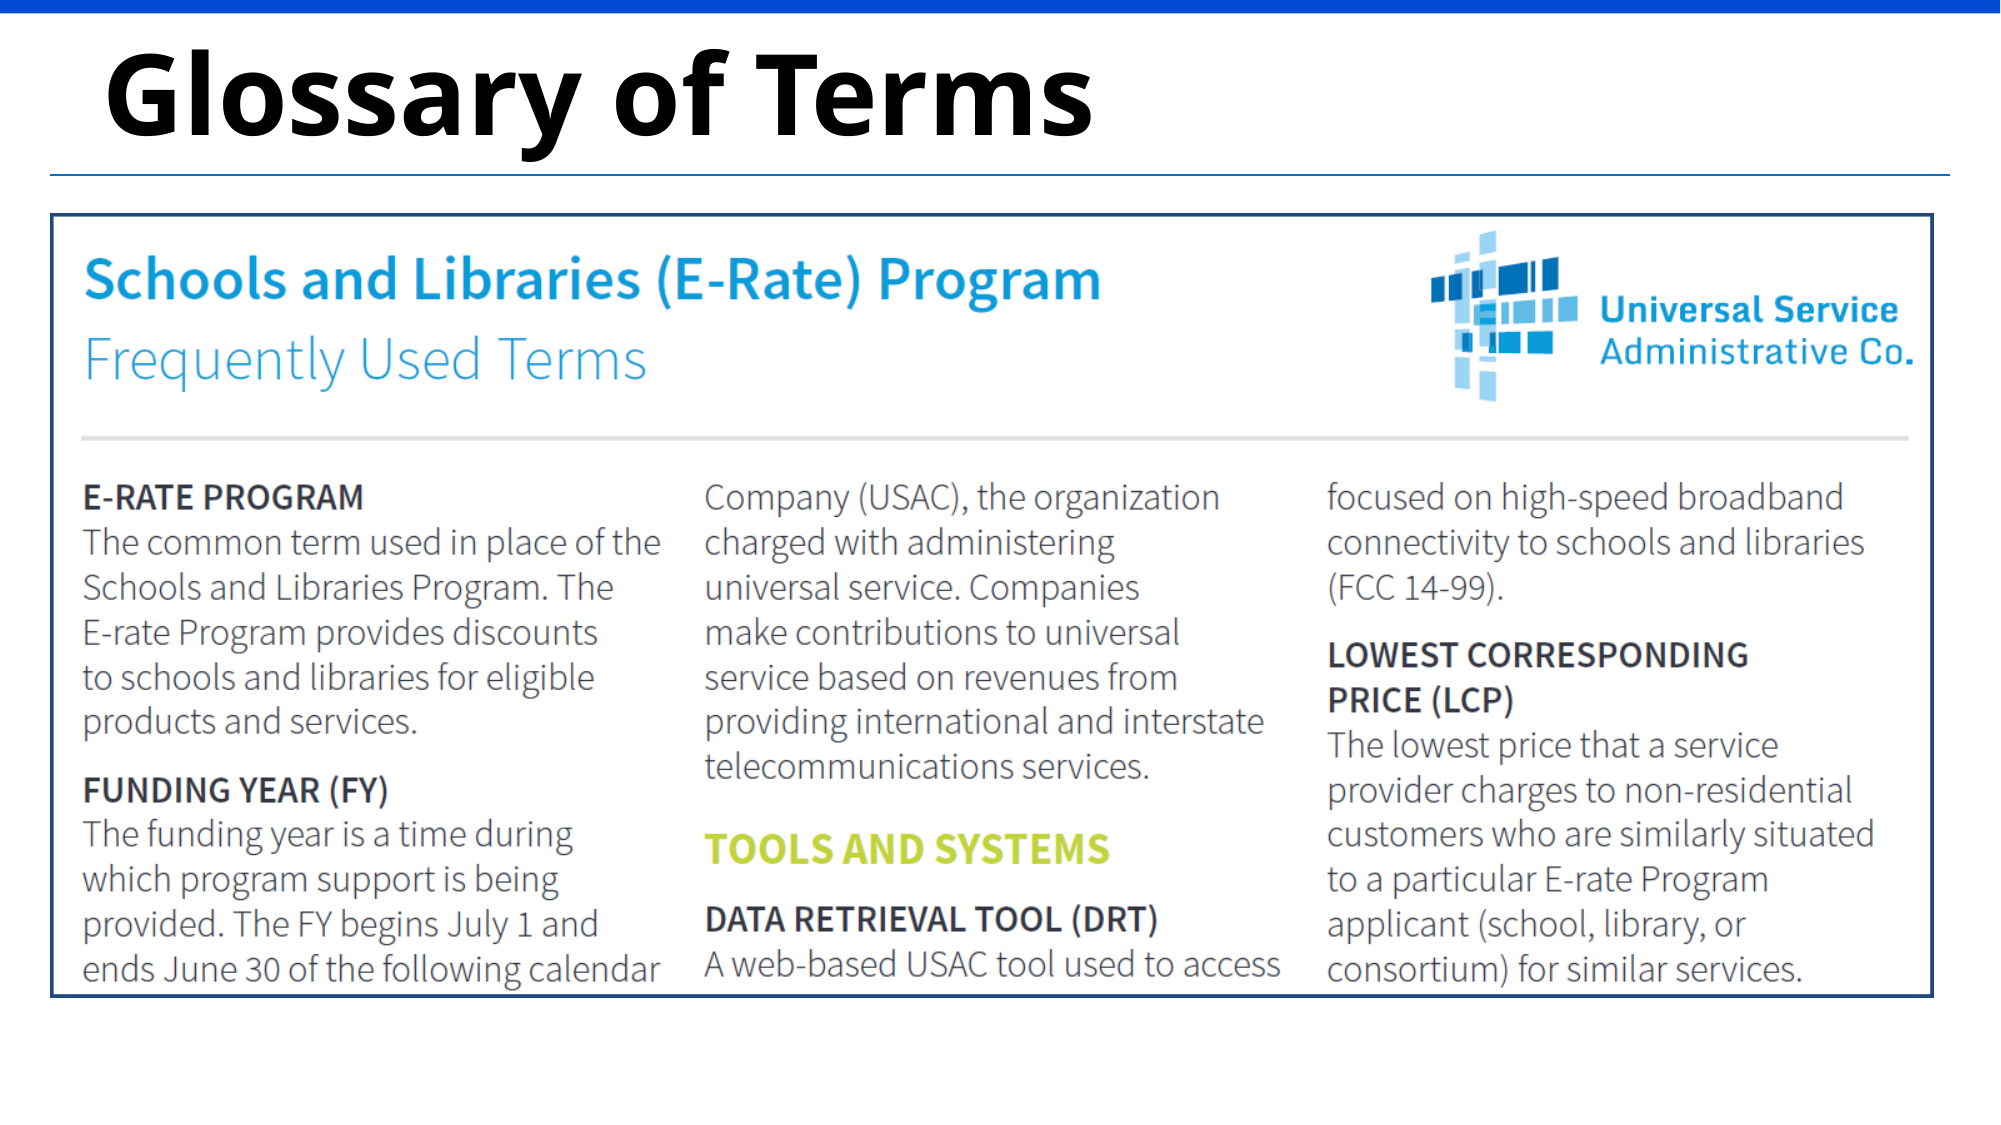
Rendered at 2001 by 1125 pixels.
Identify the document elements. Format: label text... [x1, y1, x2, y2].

list Glossary of Terms [50, 8, 1950, 184]
picture [49, 213, 1934, 998]
